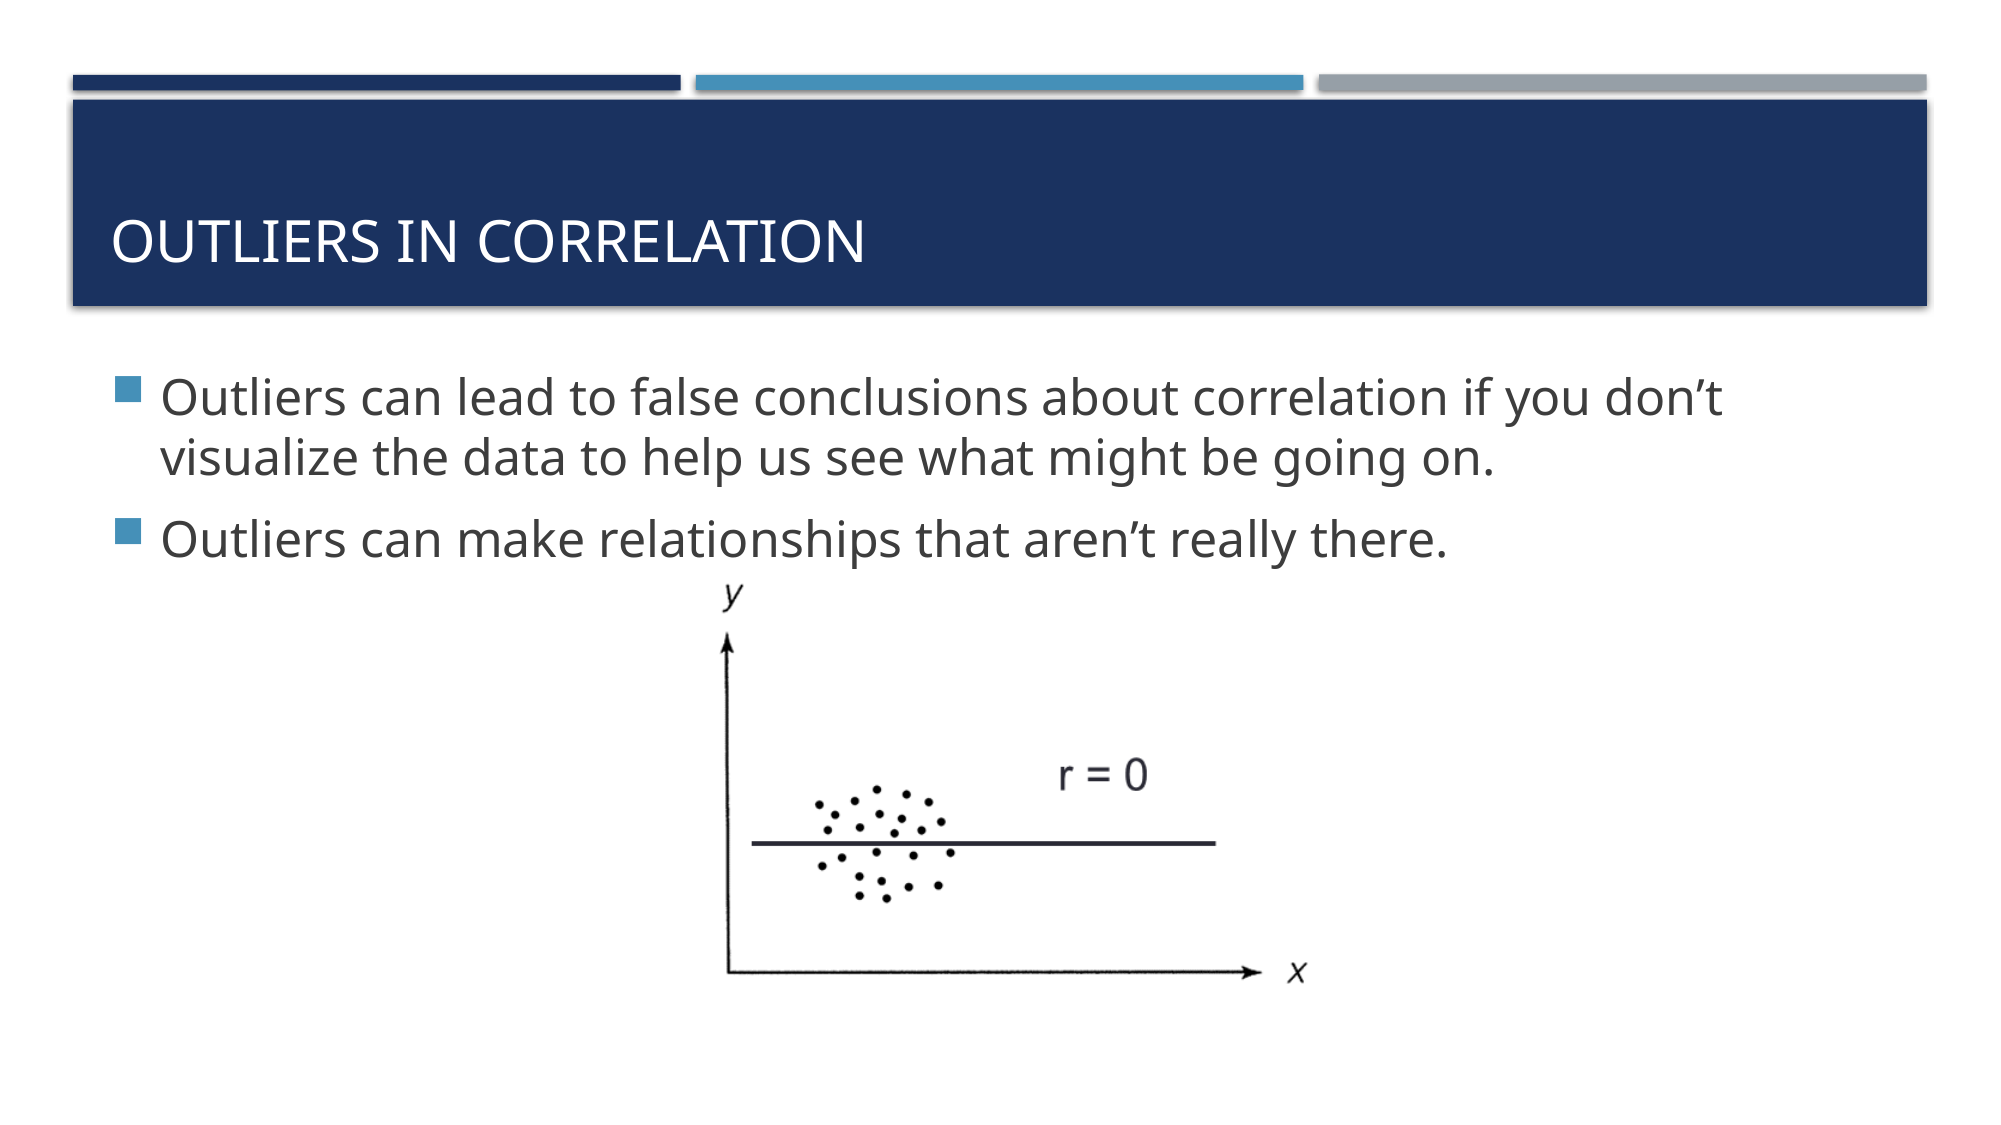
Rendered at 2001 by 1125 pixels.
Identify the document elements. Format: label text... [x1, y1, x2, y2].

picture [661, 574, 1330, 1034]
list Outliers can lead to false conclusions about correlation if you don’t visualize the data to help us see what might be going on. Outliers can make relationships that aren’t really there. [95, 357, 1905, 962]
title Outliers in Correlation [95, 119, 1905, 282]
